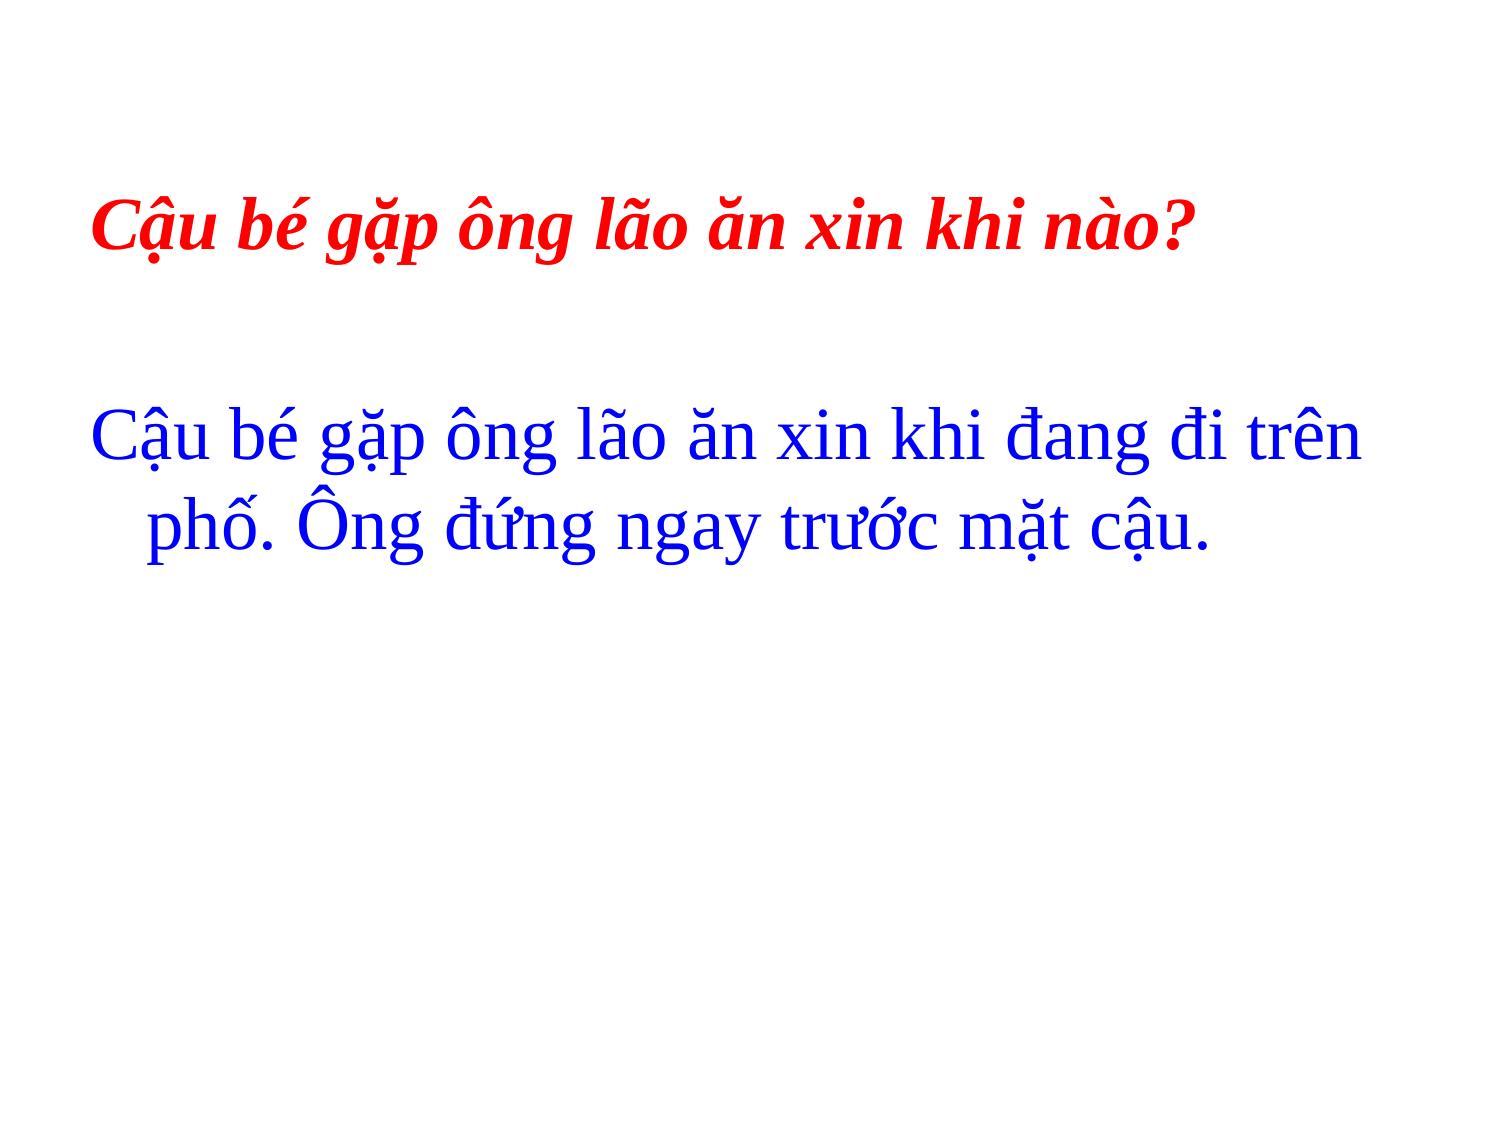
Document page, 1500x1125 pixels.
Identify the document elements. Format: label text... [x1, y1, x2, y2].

list Cậu bé gặp ông lão ăn xin khi nào? Cậu bé gặp ông lão ăn xin khi đang đi trên phố. Ông đứng ngay trước mặt cậu. [75, 62, 1425, 713]
